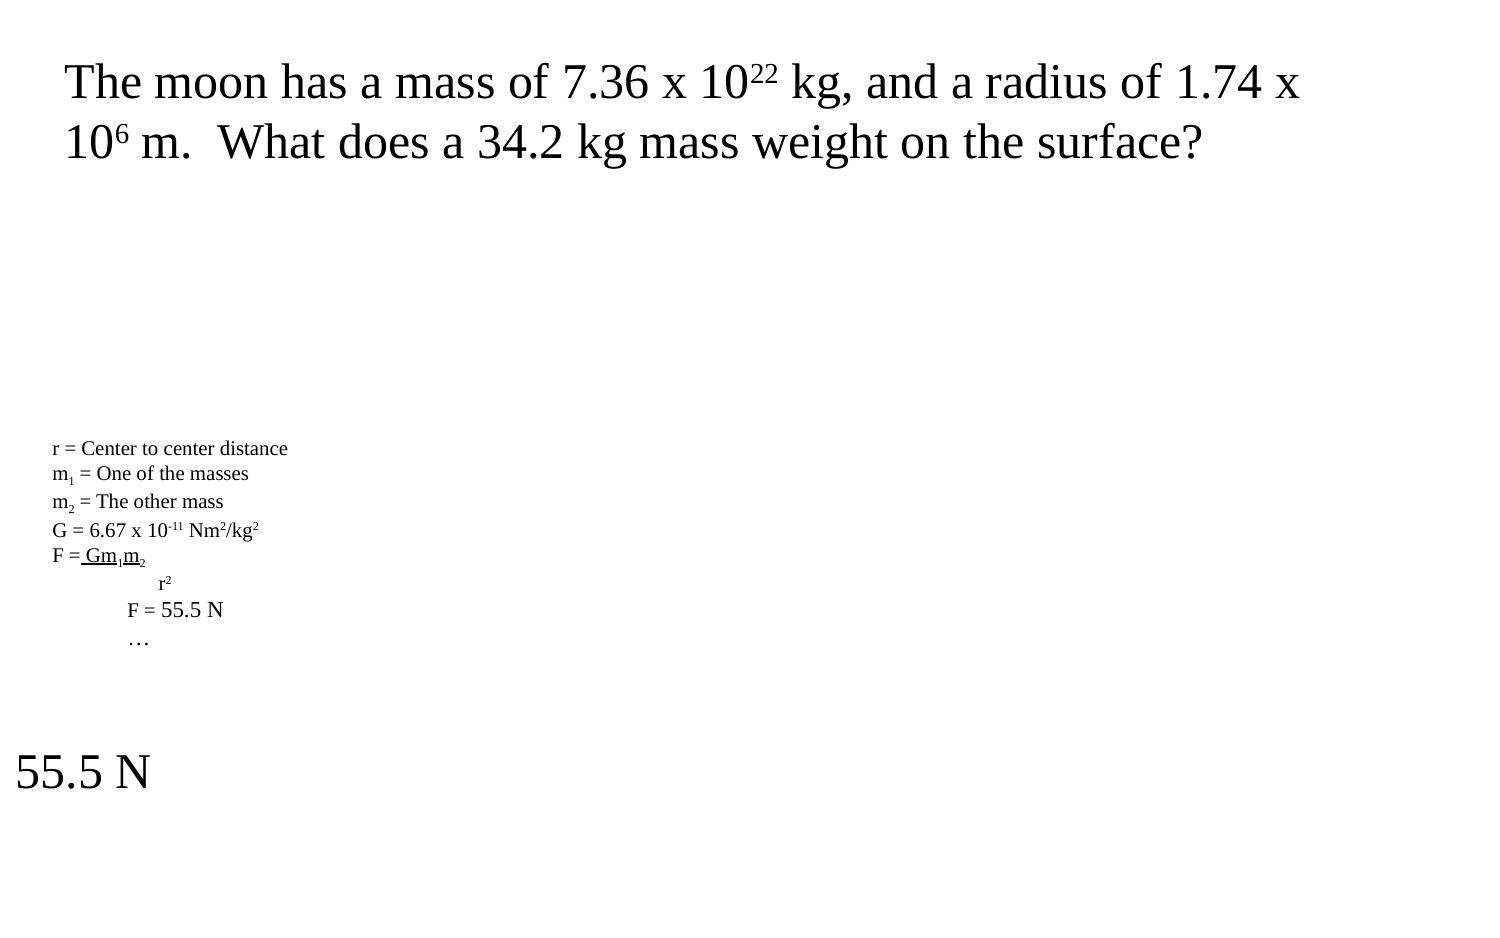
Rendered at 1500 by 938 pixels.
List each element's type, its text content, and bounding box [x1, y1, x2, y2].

text_box r = Center to center distance m1 = One of the masses m2 = The other mass G = 6.67 x 10-11 Nm2/kg2 F = Gm1m2 r2 F = 55.5 N … [37, 427, 1463, 657]
text_box The moon has a mass of 7.36 x 1022 kg, and a radius of 1.74 x 106 m. What does a 34.2 kg mass weight on the surface? [50, 41, 1378, 177]
text_box 55.5 N [0, 731, 167, 806]
